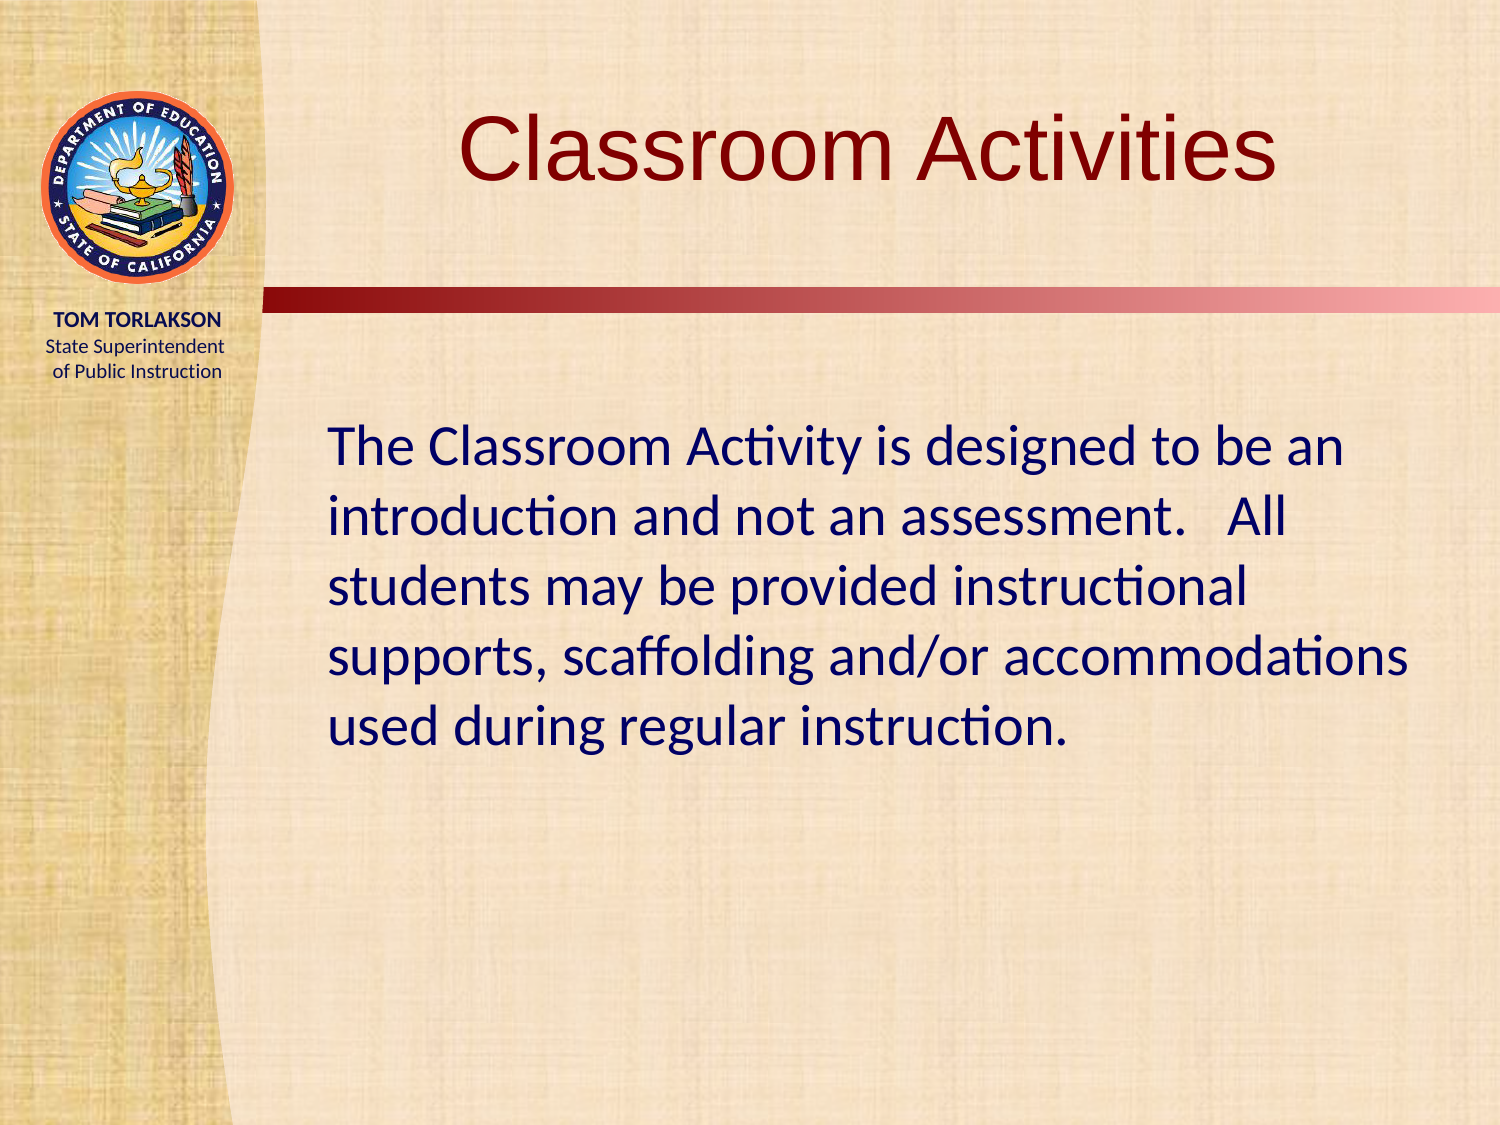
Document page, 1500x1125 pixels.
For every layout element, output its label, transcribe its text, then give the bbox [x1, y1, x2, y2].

text_box The Classroom Activity is designed to be an introduction and not an assessment. All students may be provided instructional supports, scaffolding and/or accommodations used during regular instruction. [312, 399, 1450, 765]
title Classroom Activities [262, 49, 1476, 238]
picture [0, 0, 266, 1125]
